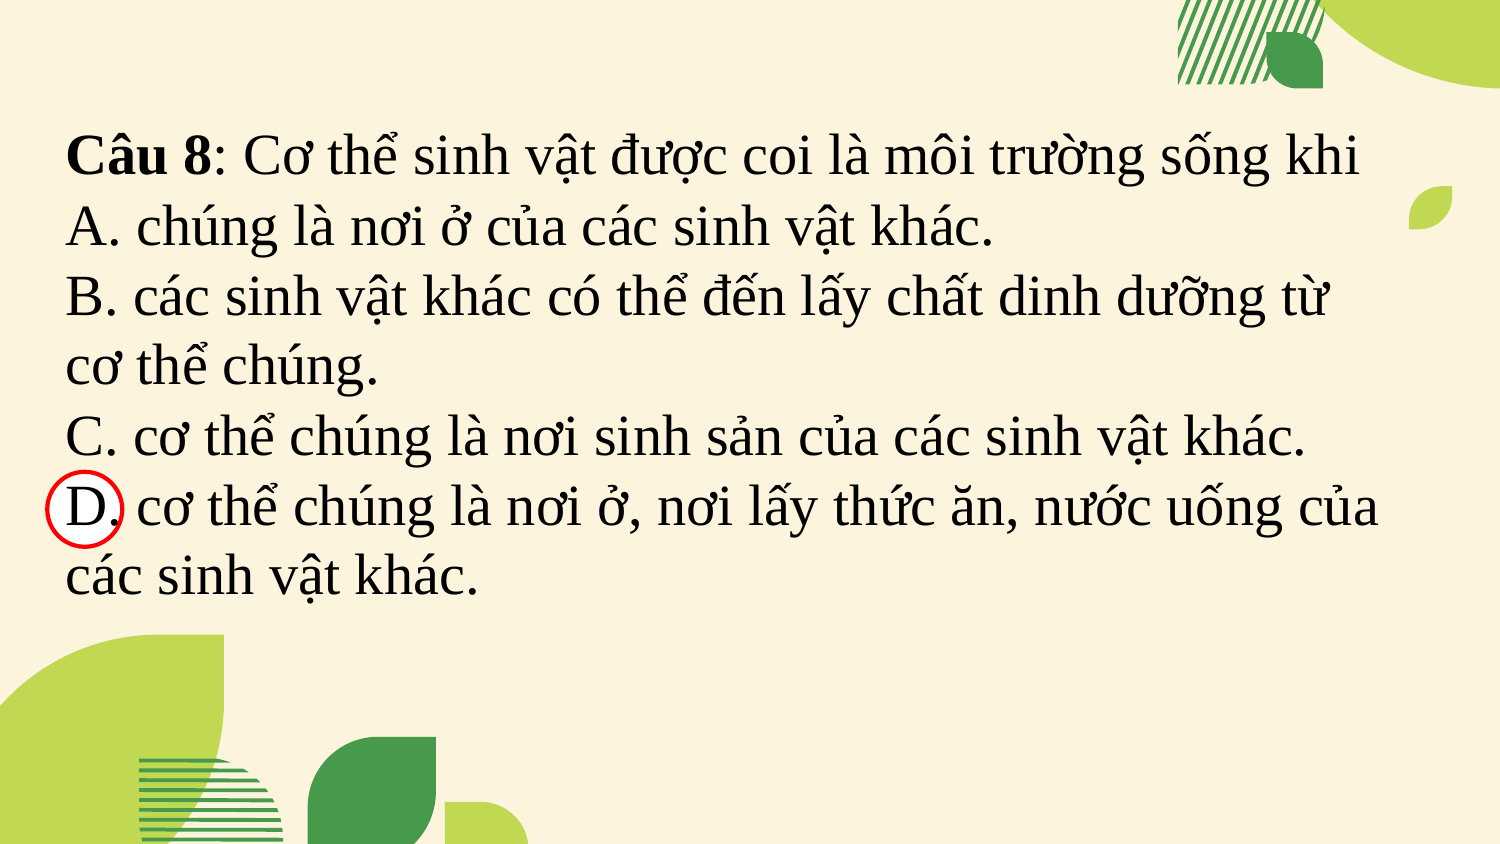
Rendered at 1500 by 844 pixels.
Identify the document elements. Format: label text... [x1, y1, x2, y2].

text_box [45, 490, 50, 529]
text_box Câu 8: Cơ thể sinh vật được coi là môi trường sống khi A. chúng là nơi ở của các sinh vật khác. B. các sinh vật khác có thể đến lấy chất dinh dưỡng từ cơ thể chúng. C. cơ thể chúng là nơi sinh sản của các sinh vật khác. D. cơ thể chúng là nơi ở, nơi lấy thức ăn, nước uống của các sinh vật khác. [50, 109, 1414, 614]
